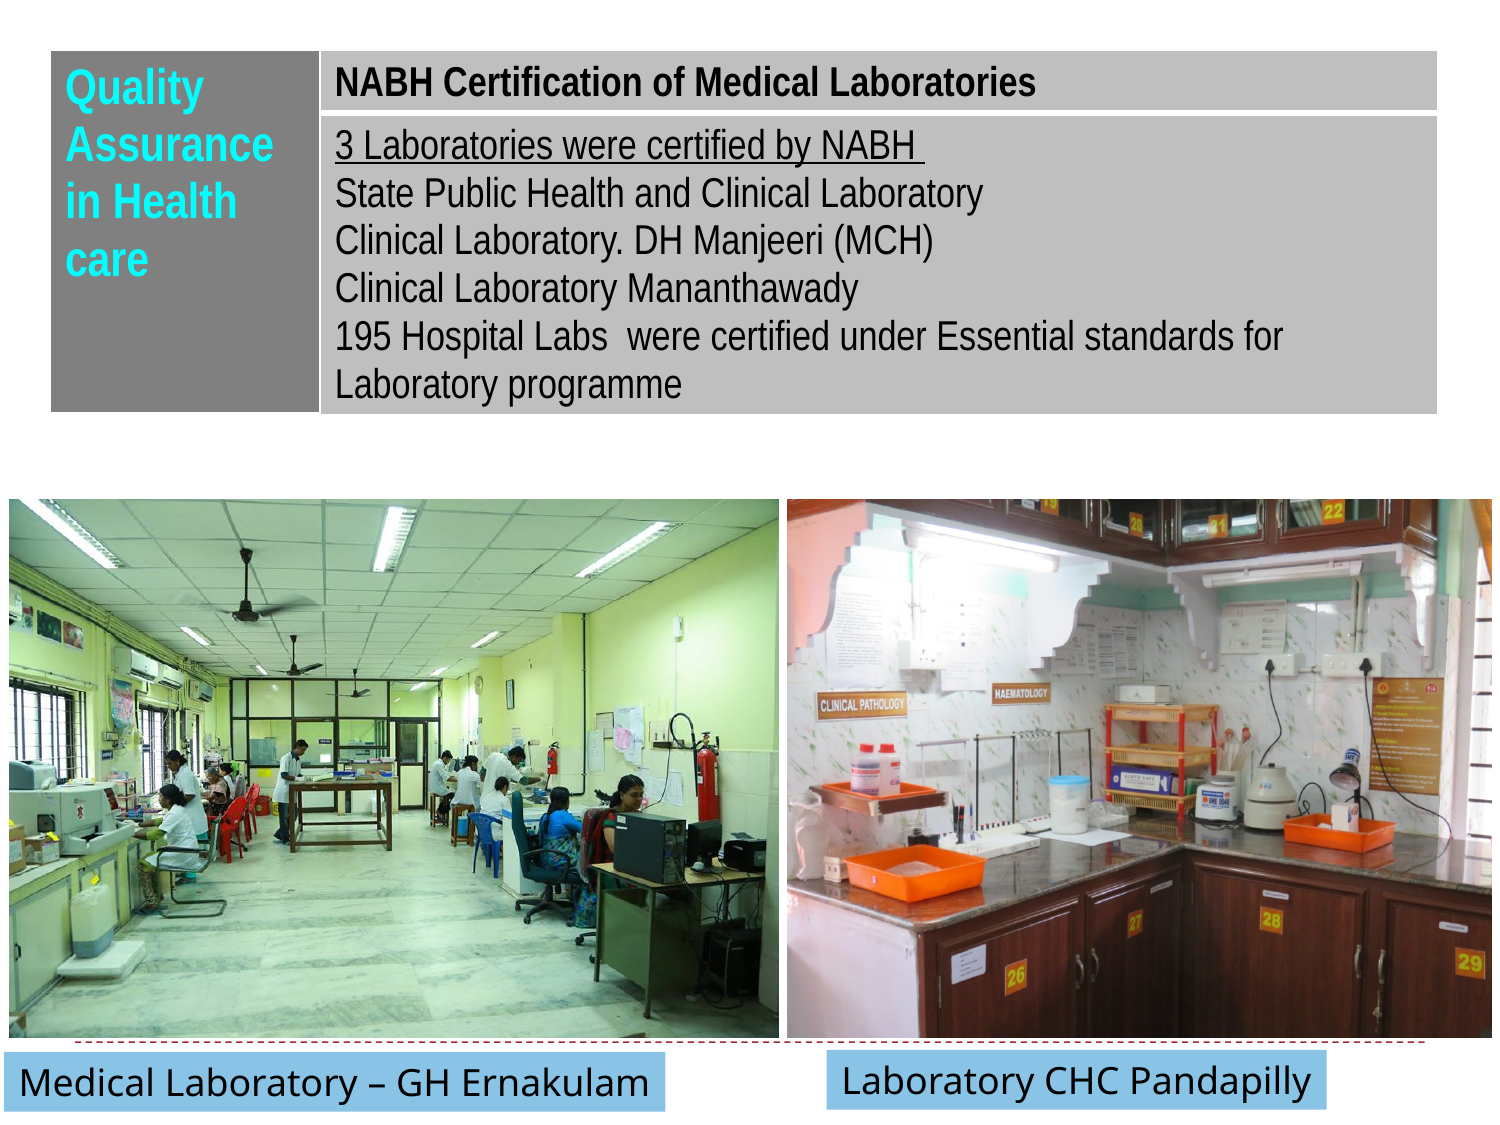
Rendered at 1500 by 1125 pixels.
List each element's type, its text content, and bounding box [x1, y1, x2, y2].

picture [9, 499, 779, 1038]
text_box Laboratory CHC Pandapilly [826, 1051, 1327, 1110]
picture [787, 499, 1492, 1038]
table_header NABH Certification of Medical Laboratories [321, 51, 1437, 110]
table_cell 3 Laboratories were certified by NABH State Public Health and Clinical Laboratory Clinical Laboratory. DH Manjeeri (MCH) Clinical Laboratory Mananthawady 195 Hospital Labs were certified under Essential standards for Laboratory programme [321, 116, 1437, 414]
table_header Quality Assurance in Health care [51, 51, 319, 412]
text_box Medical Laboratory – GH Ernakulam [3, 1051, 666, 1112]
